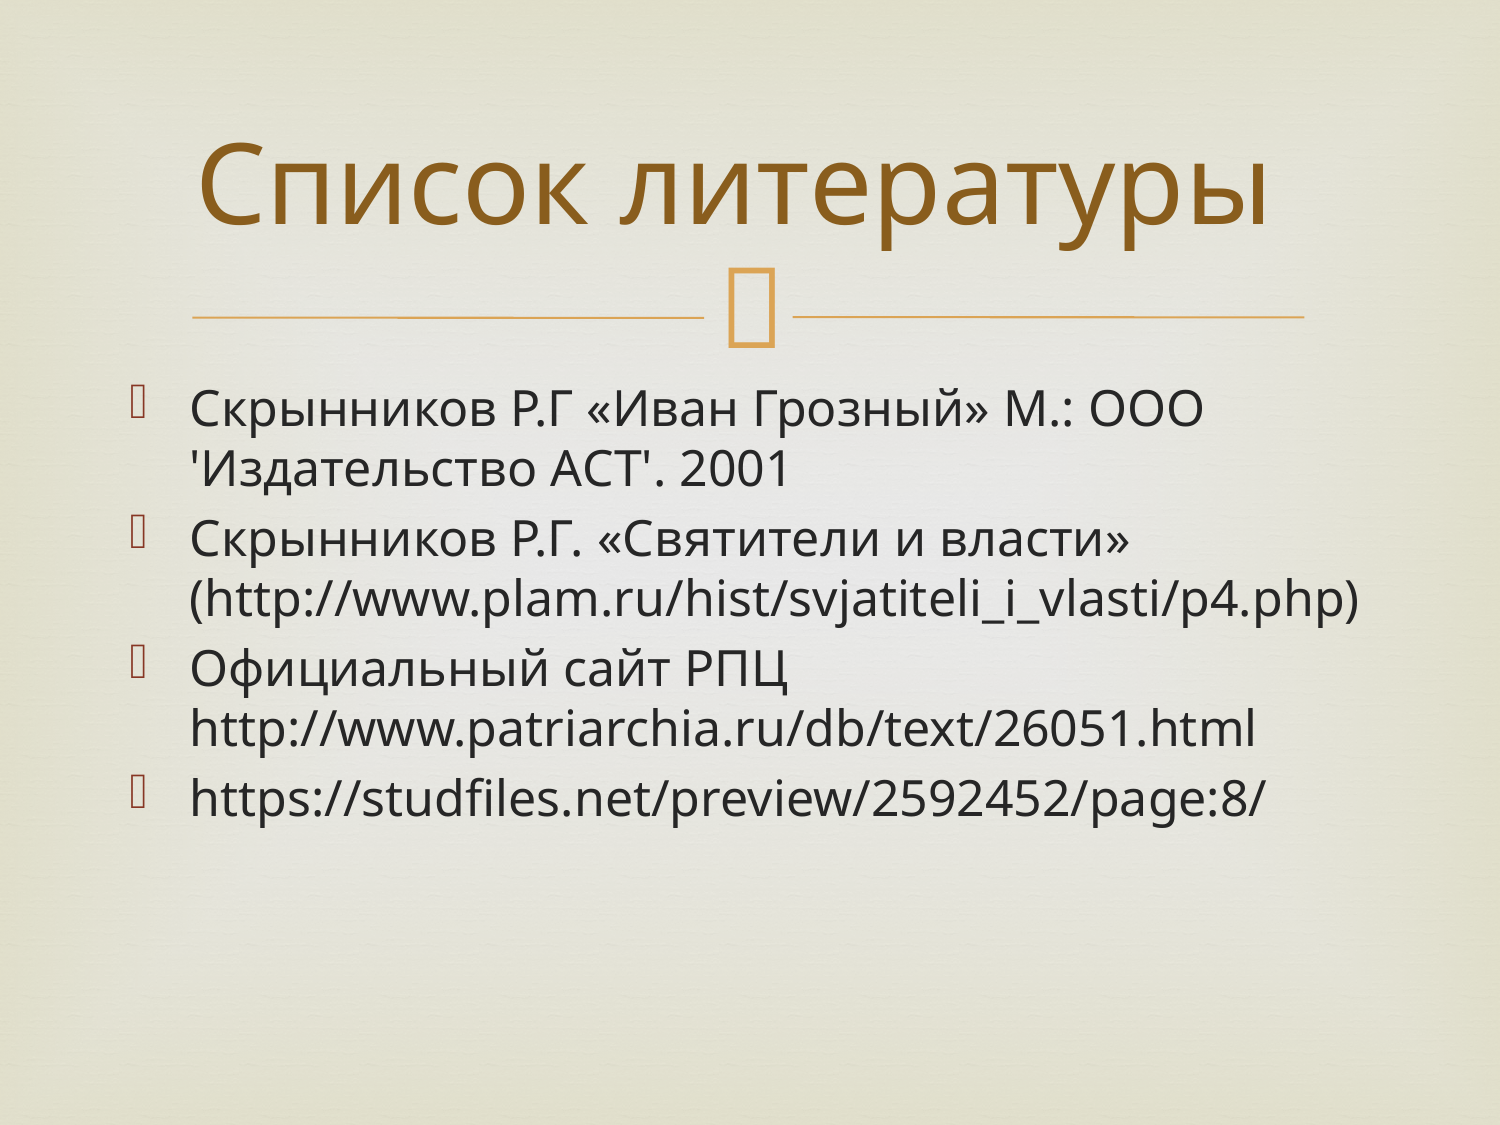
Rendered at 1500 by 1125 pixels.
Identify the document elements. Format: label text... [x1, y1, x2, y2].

list Скрынников Р.Г «Иван Грозный» М.: ООО 'Издательство АСТ'. 2001 Скрынников Р.Г. «Святители и власти» (http://www.plam.ru/hist/svjatiteli_i_vlasti/p4.php) Официальный сайт РПЦ http://www.patriarchia.ru/db/text/26051.html https://studfiles.net/preview/2592452/page:8/ [114, 368, 1386, 1005]
title Список литературы [112, 93, 1386, 267]
